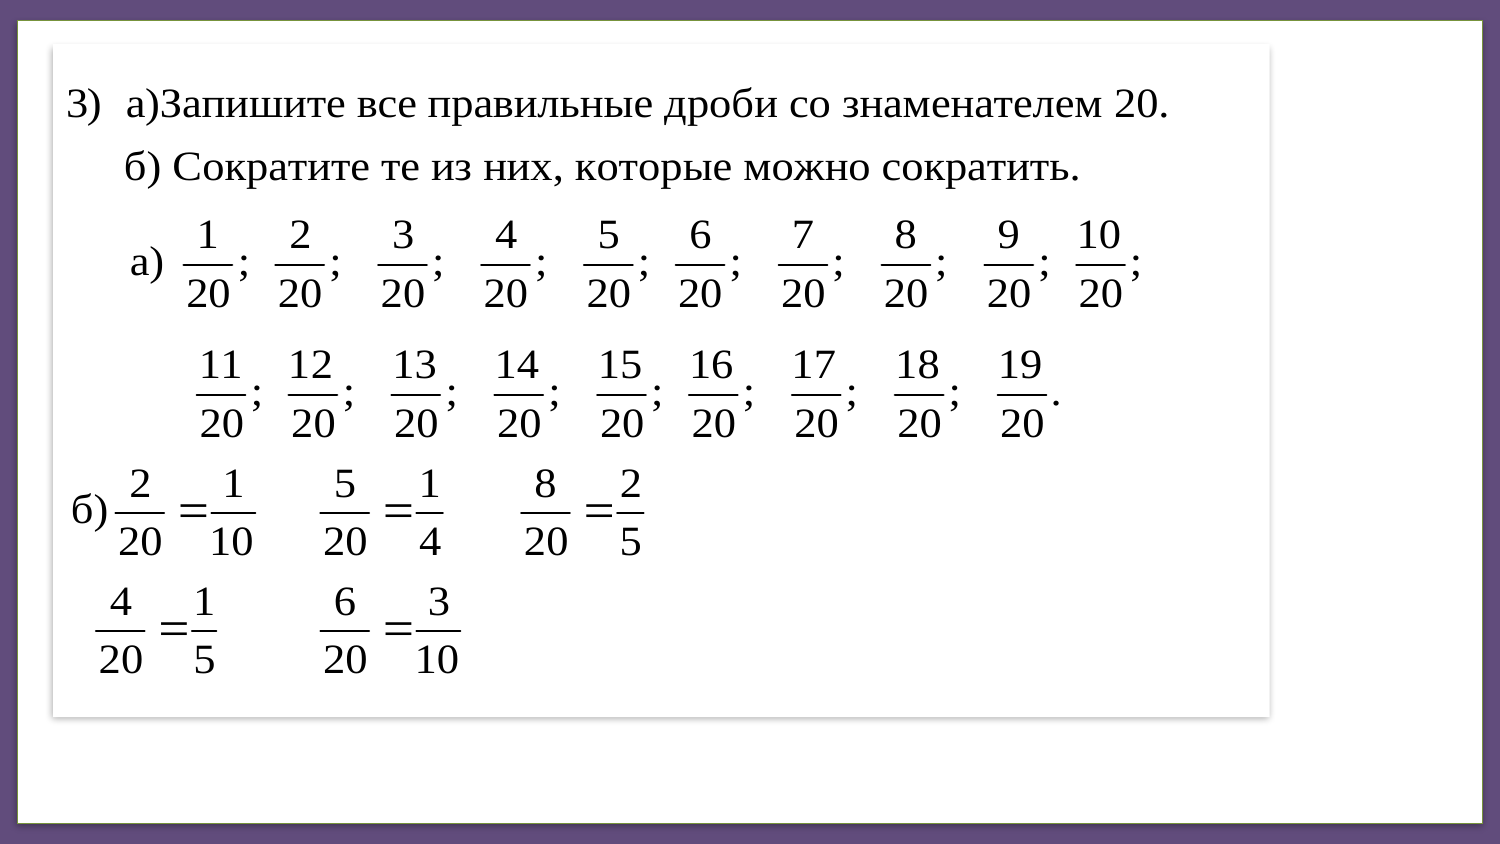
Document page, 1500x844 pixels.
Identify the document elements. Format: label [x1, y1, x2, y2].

text_box [513, 457, 652, 566]
title [53, 43, 1270, 718]
text_box [88, 575, 226, 684]
text_box [60, 79, 1174, 199]
text_box [147, 338, 1068, 447]
text_box [312, 457, 451, 566]
text_box [17, 20, 1483, 824]
text_box [123, 208, 1152, 317]
text_box [312, 575, 470, 684]
text_box [64, 457, 266, 566]
